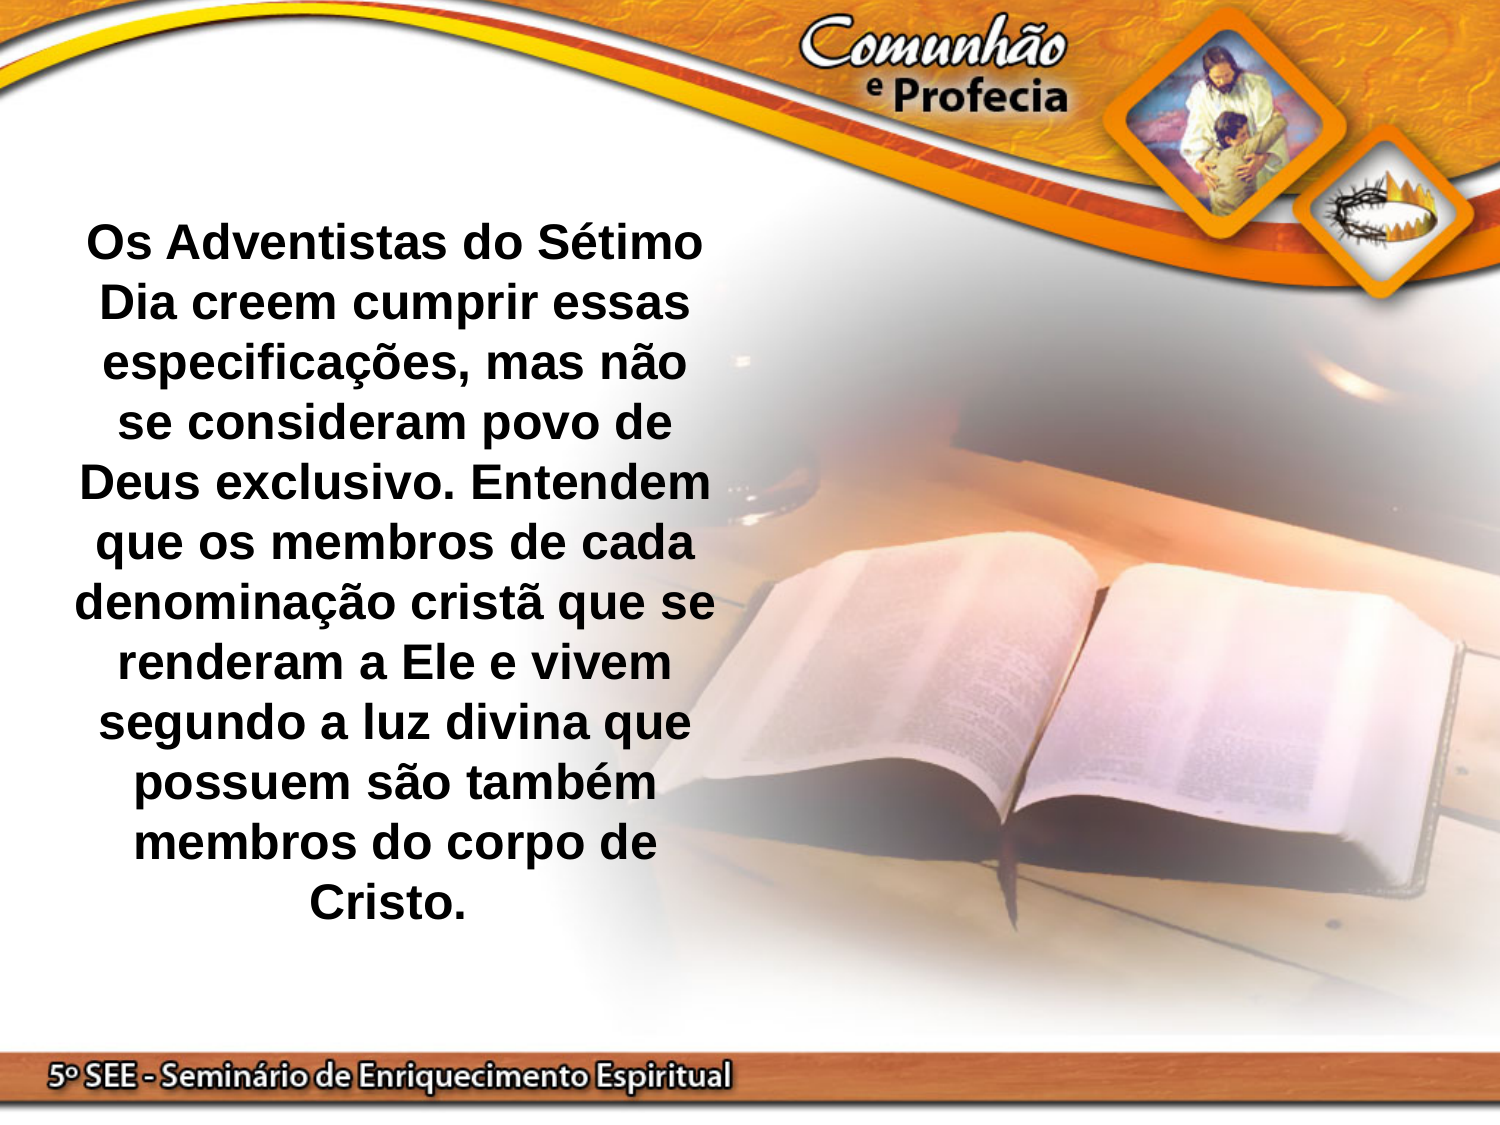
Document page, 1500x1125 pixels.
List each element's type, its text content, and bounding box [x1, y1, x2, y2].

text_box Os Adventistas do Sétimo Dia creem cumprir essas especificações, mas não se consideram povo de Deus exclusivo. Entendem que os membros de cada denominação cristã que se renderam a Ele e vivem segundo a luz divina que possuem são também membros do corpo de Cristo. [53, 202, 739, 937]
picture [0, 0, 1500, 1125]
